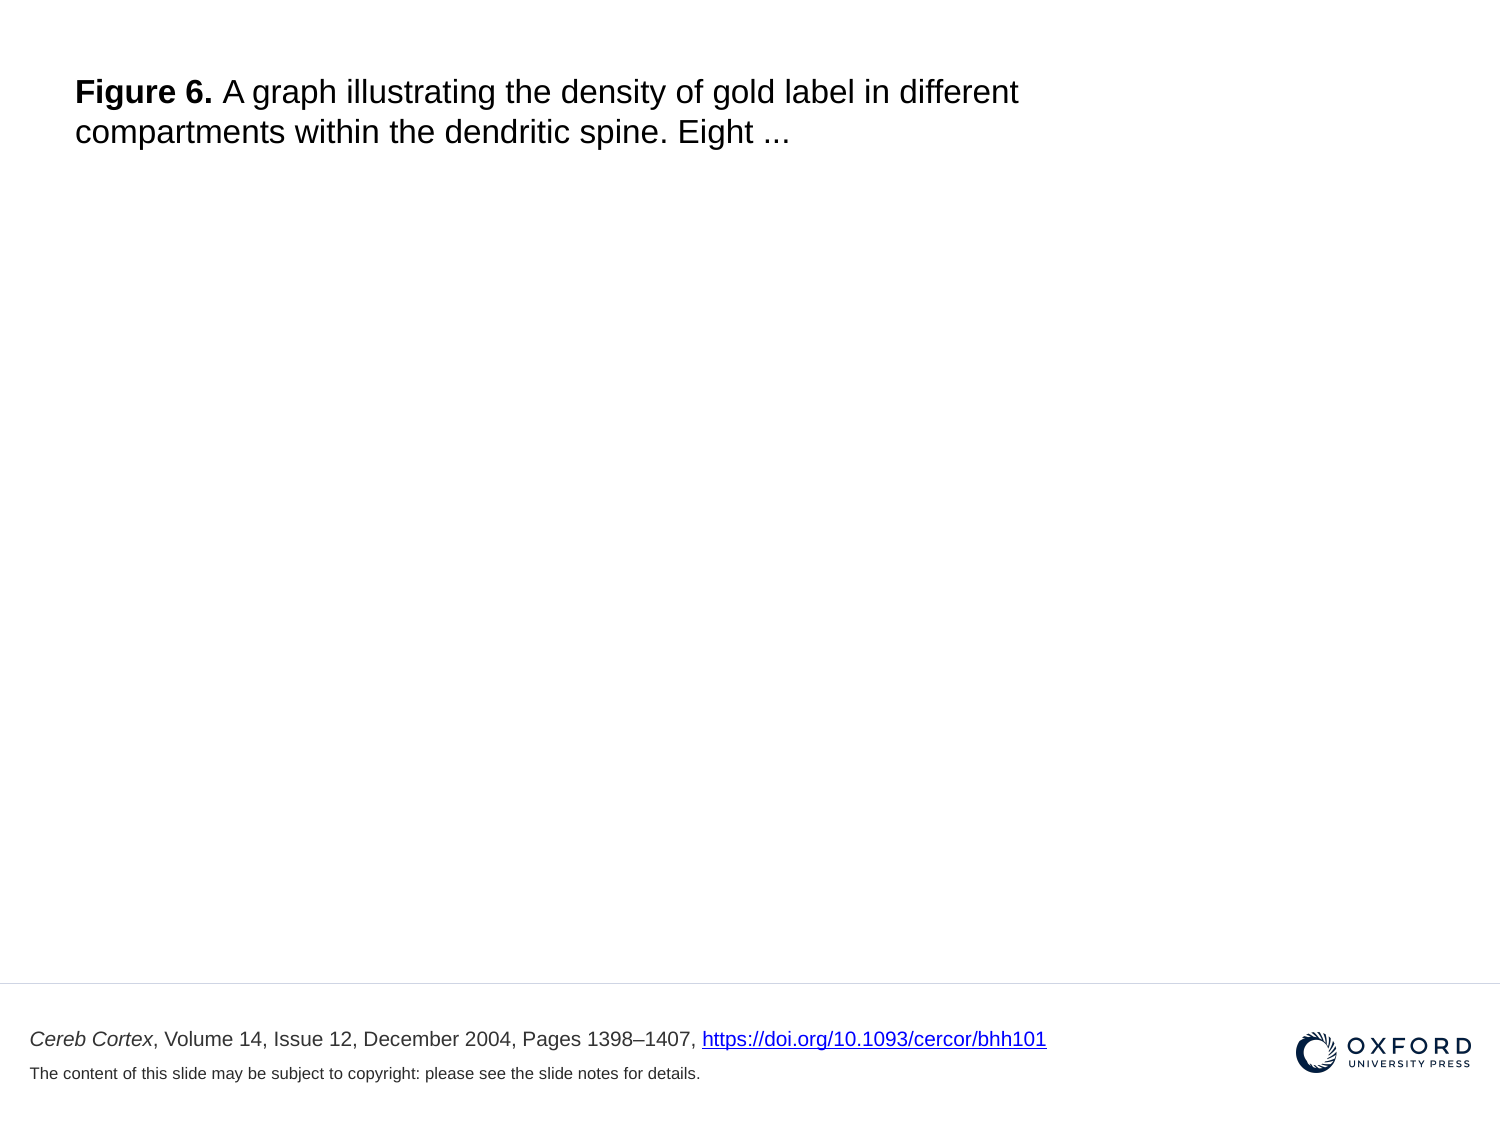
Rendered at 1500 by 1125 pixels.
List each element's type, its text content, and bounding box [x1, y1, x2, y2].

title Figure 6. A graph illustrating the density of gold label in different compartments within the dendritic spine. Eight ... [75, 69, 1078, 171]
picture [1296, 1032, 1471, 1073]
footer Cereb Cortex, Volume 14, Issue 12, December 2004, Pages 1398–1407, https://doi.org/10.1093/cercor/bhh101 The content of this slide may be subject to copyright: please see the slide notes for details. [0, 983, 1260, 1125]
